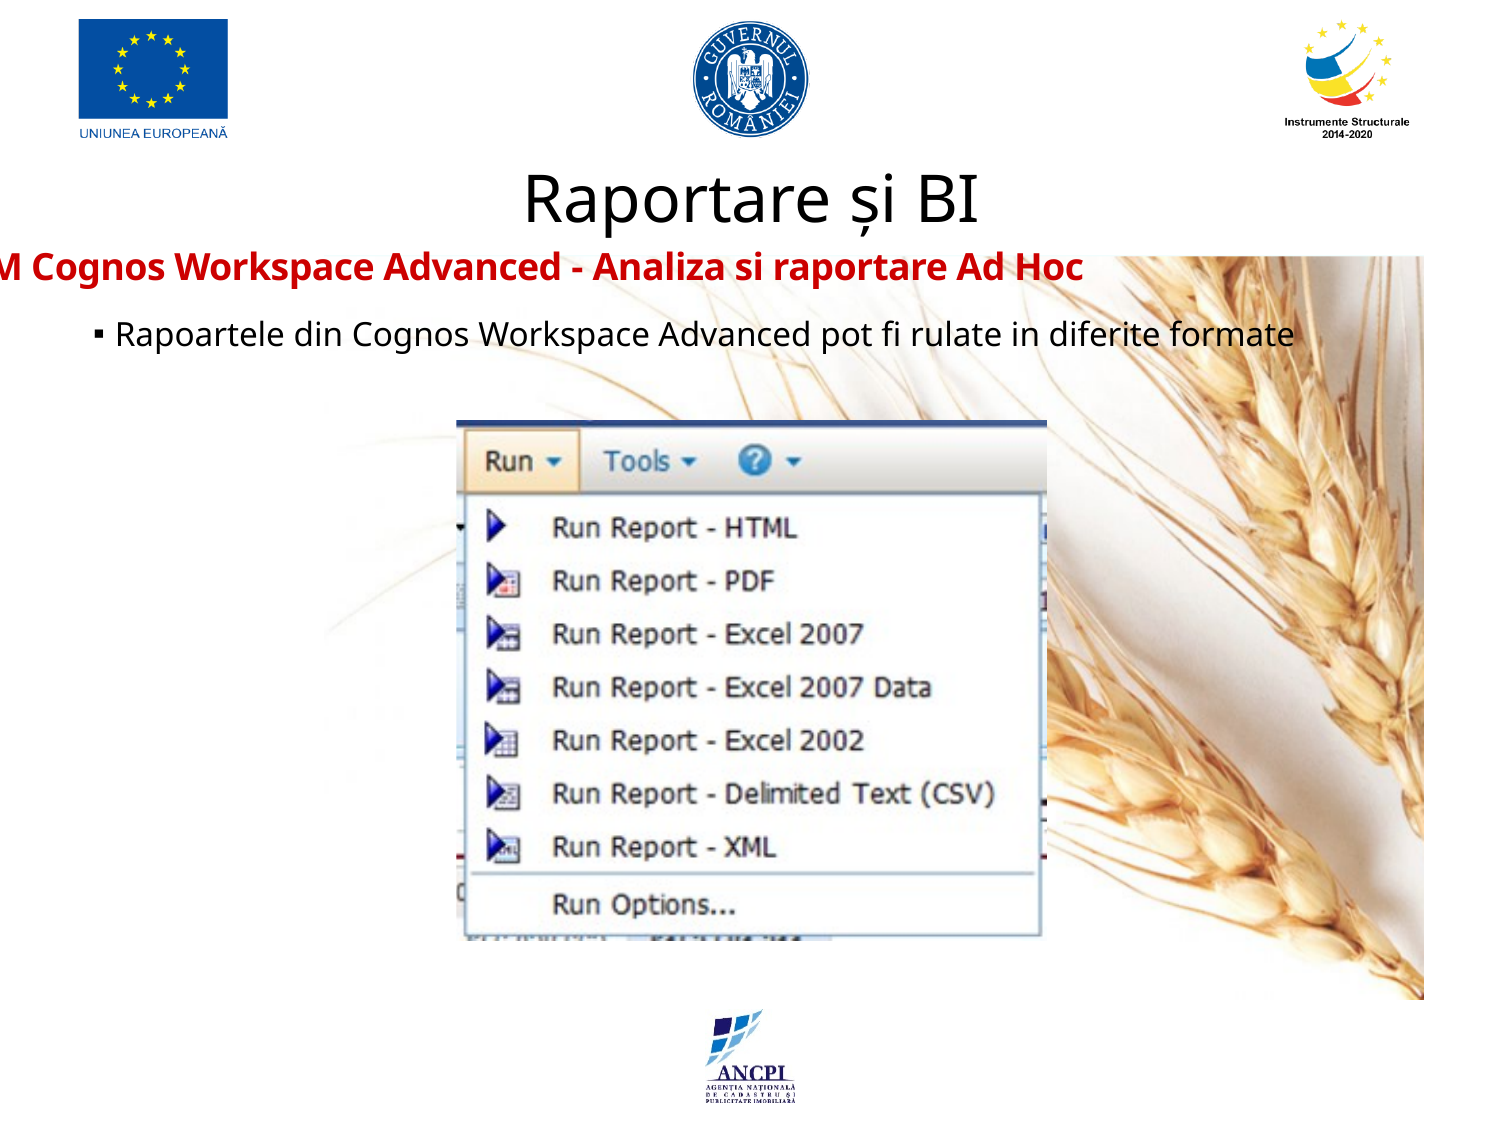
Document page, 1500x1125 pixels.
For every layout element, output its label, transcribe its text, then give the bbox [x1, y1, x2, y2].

text_box Rapoartele din Cognos Workspace Advanced pot fi rulate in diferite formate [76, 306, 319, 361]
picture [705, 1009, 795, 1103]
picture [324, 255, 1424, 1000]
text_box 8. IBM Cognos Workspace Advanced - Analiza si raportare Ad Hoc [0, 221, 1099, 296]
picture [650, 19, 850, 138]
title Raportare și BI [76, 149, 1427, 244]
picture [53, 19, 253, 138]
picture [1247, 19, 1447, 138]
